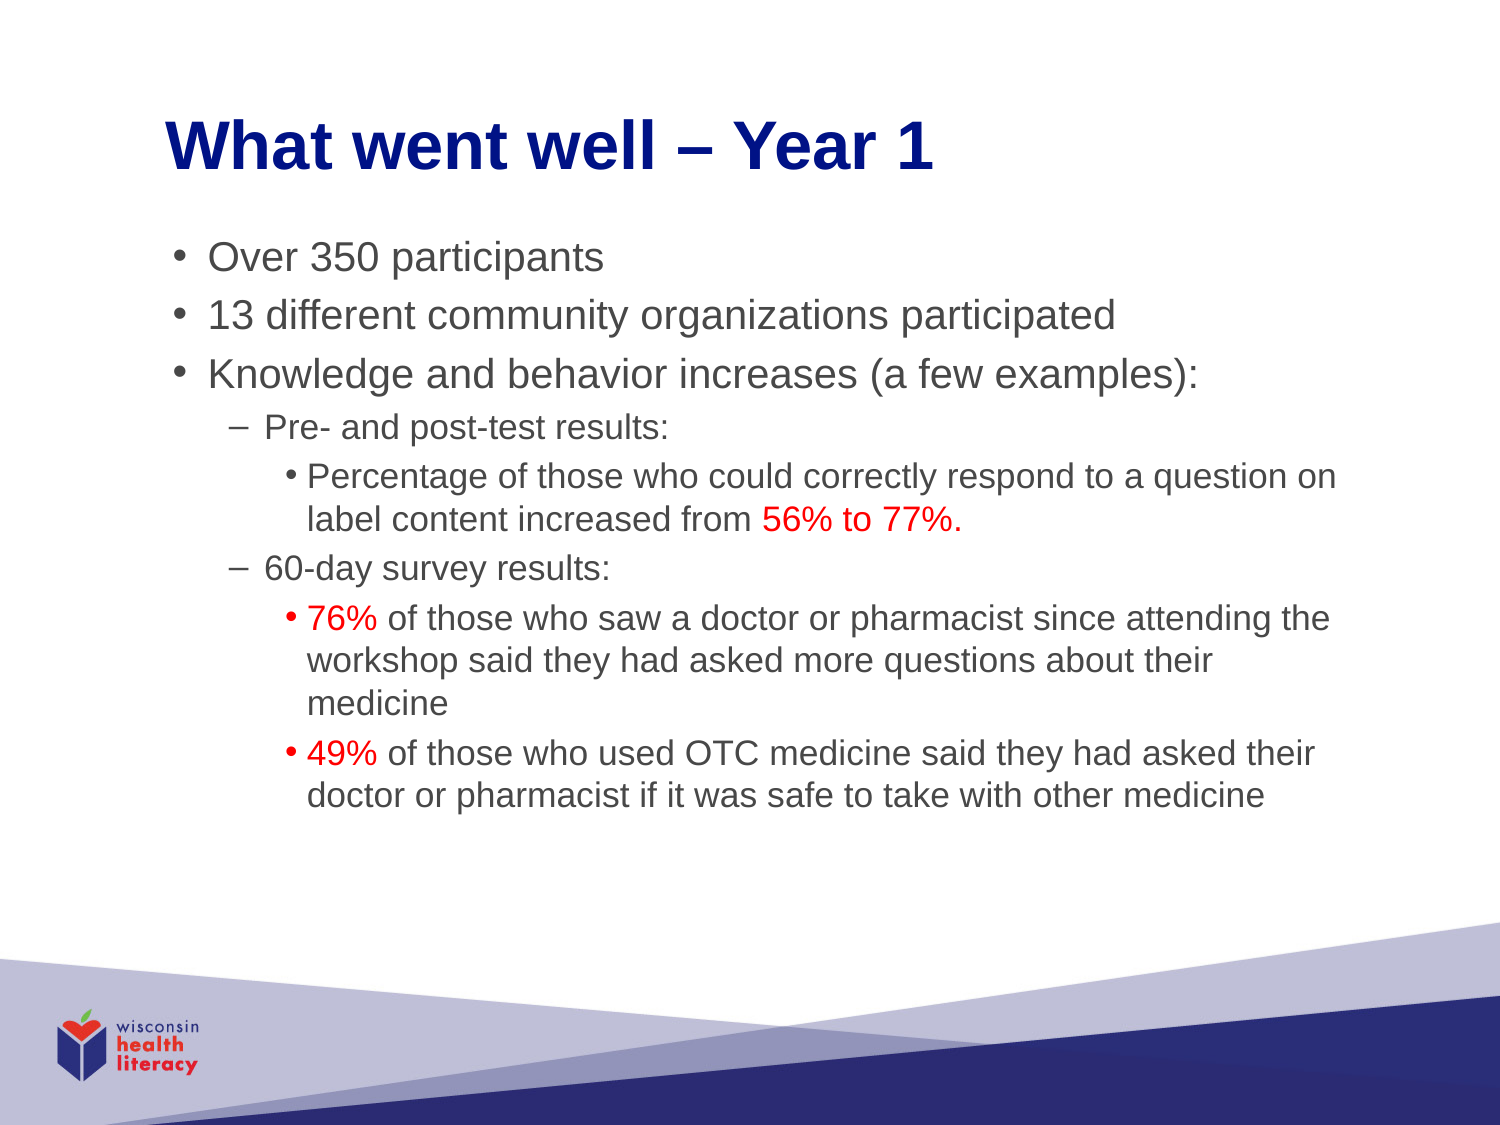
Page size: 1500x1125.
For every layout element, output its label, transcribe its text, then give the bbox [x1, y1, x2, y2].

list Over 350 participants 13 different community organizations participated Knowledge and behavior increases (a few examples): Pre- and post-test results: Percentage of those who could correctly respond to a question on label content increased from 56% to 77%. 60-day survey results: 76% of those who saw a doctor or pharmacist since attending the workshop said they had asked more questions about their medicine 49% of those who used OTC medicine said they had asked their doctor or pharmacist if it was safe to take with other medicine [157, 222, 1358, 832]
picture [0, 0, 1500, 1125]
title What went well – Year 1 [150, 101, 1350, 255]
